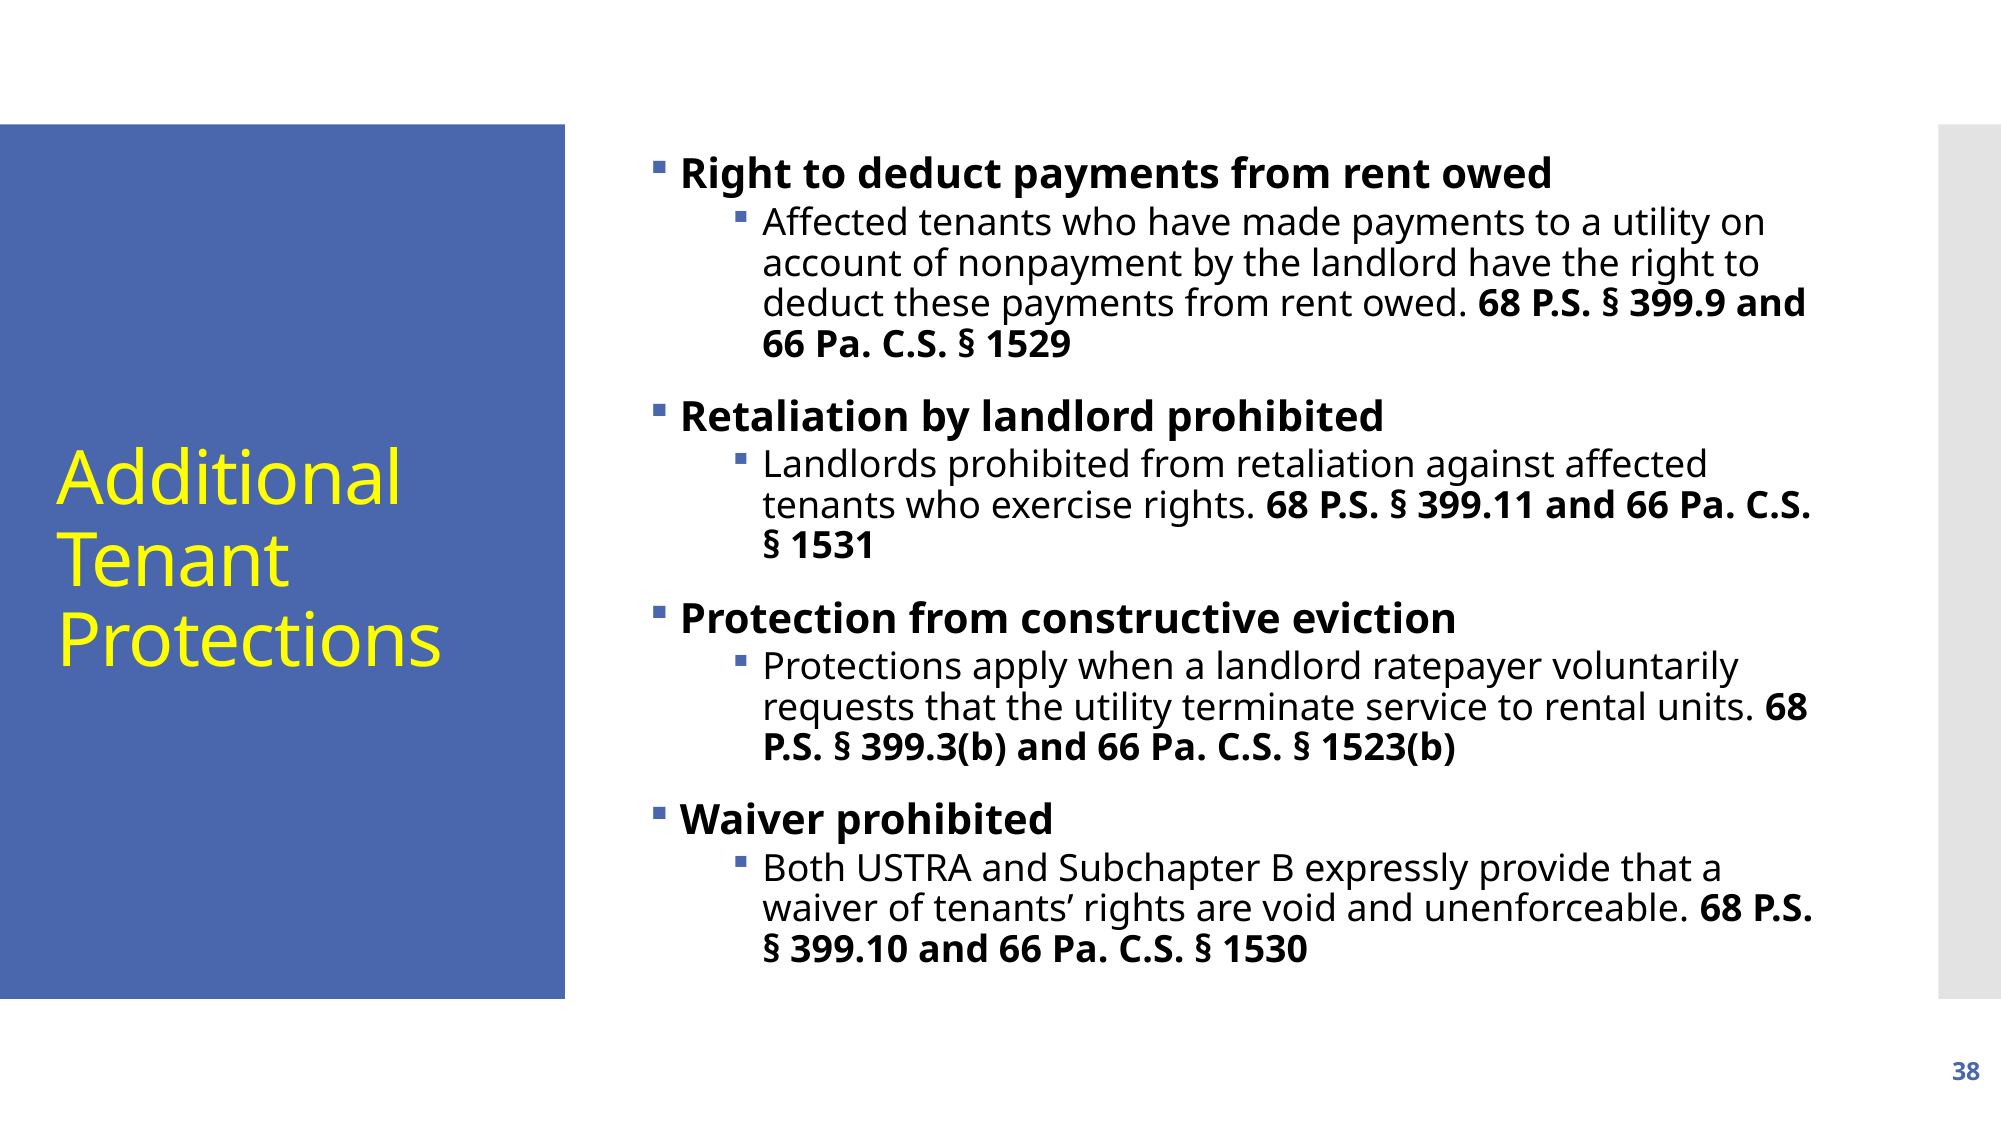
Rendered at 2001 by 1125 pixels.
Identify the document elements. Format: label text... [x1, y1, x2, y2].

slide_number 38 [1744, 1042, 1996, 1103]
list Right to deduct payments from rent owed Affected tenants who have made payments to a utility on account of nonpayment by the landlord have the right to deduct these payments from rent owed. 68 P.S. § 399.9 and 66 Pa. C.S. § 1529 Retaliation by landlord prohibited Landlords prohibited from retaliation against affected tenants who exercise rights. 68 P.S. § 399.11 and 66 Pa. C.S. § 1531 Protection from constructive eviction Protections apply when a landlord ratepayer voluntarily requests that the utility terminate service to rental units. 68 P.S. § 399.3(b) and 66 Pa. C.S. § 1523(b) Waiver prohibited Both USTRA and Subchapter B expressly provide that a waiver of tenants’ rights are void and unenforceable. 68 P.S. § 399.10 and 66 Pa. C.S. § 1530 [634, 141, 1835, 982]
title Additional Tenant Protections [41, 184, 525, 940]
